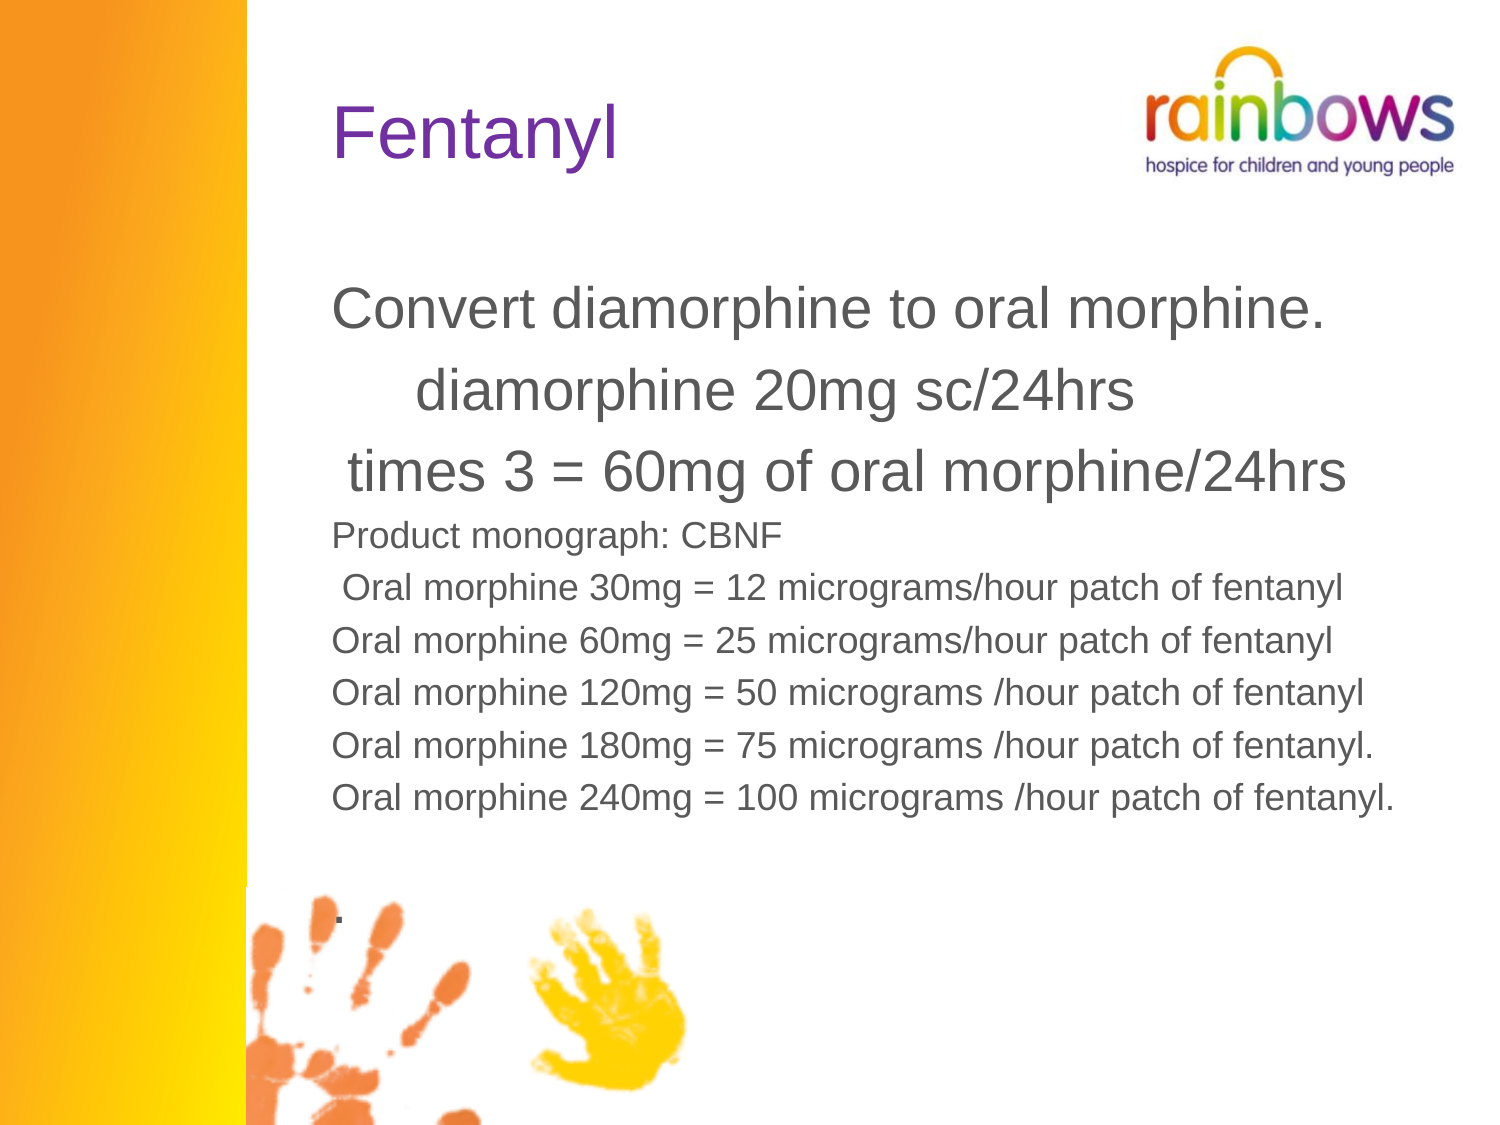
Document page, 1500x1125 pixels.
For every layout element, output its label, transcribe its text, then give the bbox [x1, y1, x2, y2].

picture [1101, 0, 1500, 224]
picture [0, 0, 700, 1125]
title Fentanyl [316, 34, 1114, 223]
list Convert diamorphine to oral morphine. diamorphine 20mg sc/24hrs times 3 = 60mg of oral morphine/24hrs Product monograph: CBNF Oral morphine 30mg = 12 micrograms/hour patch of fentanyl Oral morphine 60mg = 25 micrograms/hour patch of fentanyl Oral morphine 120mg = 50 micrograms /hour patch of fentanyl Oral morphine 180mg = 75 micrograms /hour patch of fentanyl. Oral morphine 240mg = 100 micrograms /hour patch of fentanyl. . [316, 262, 1426, 1006]
